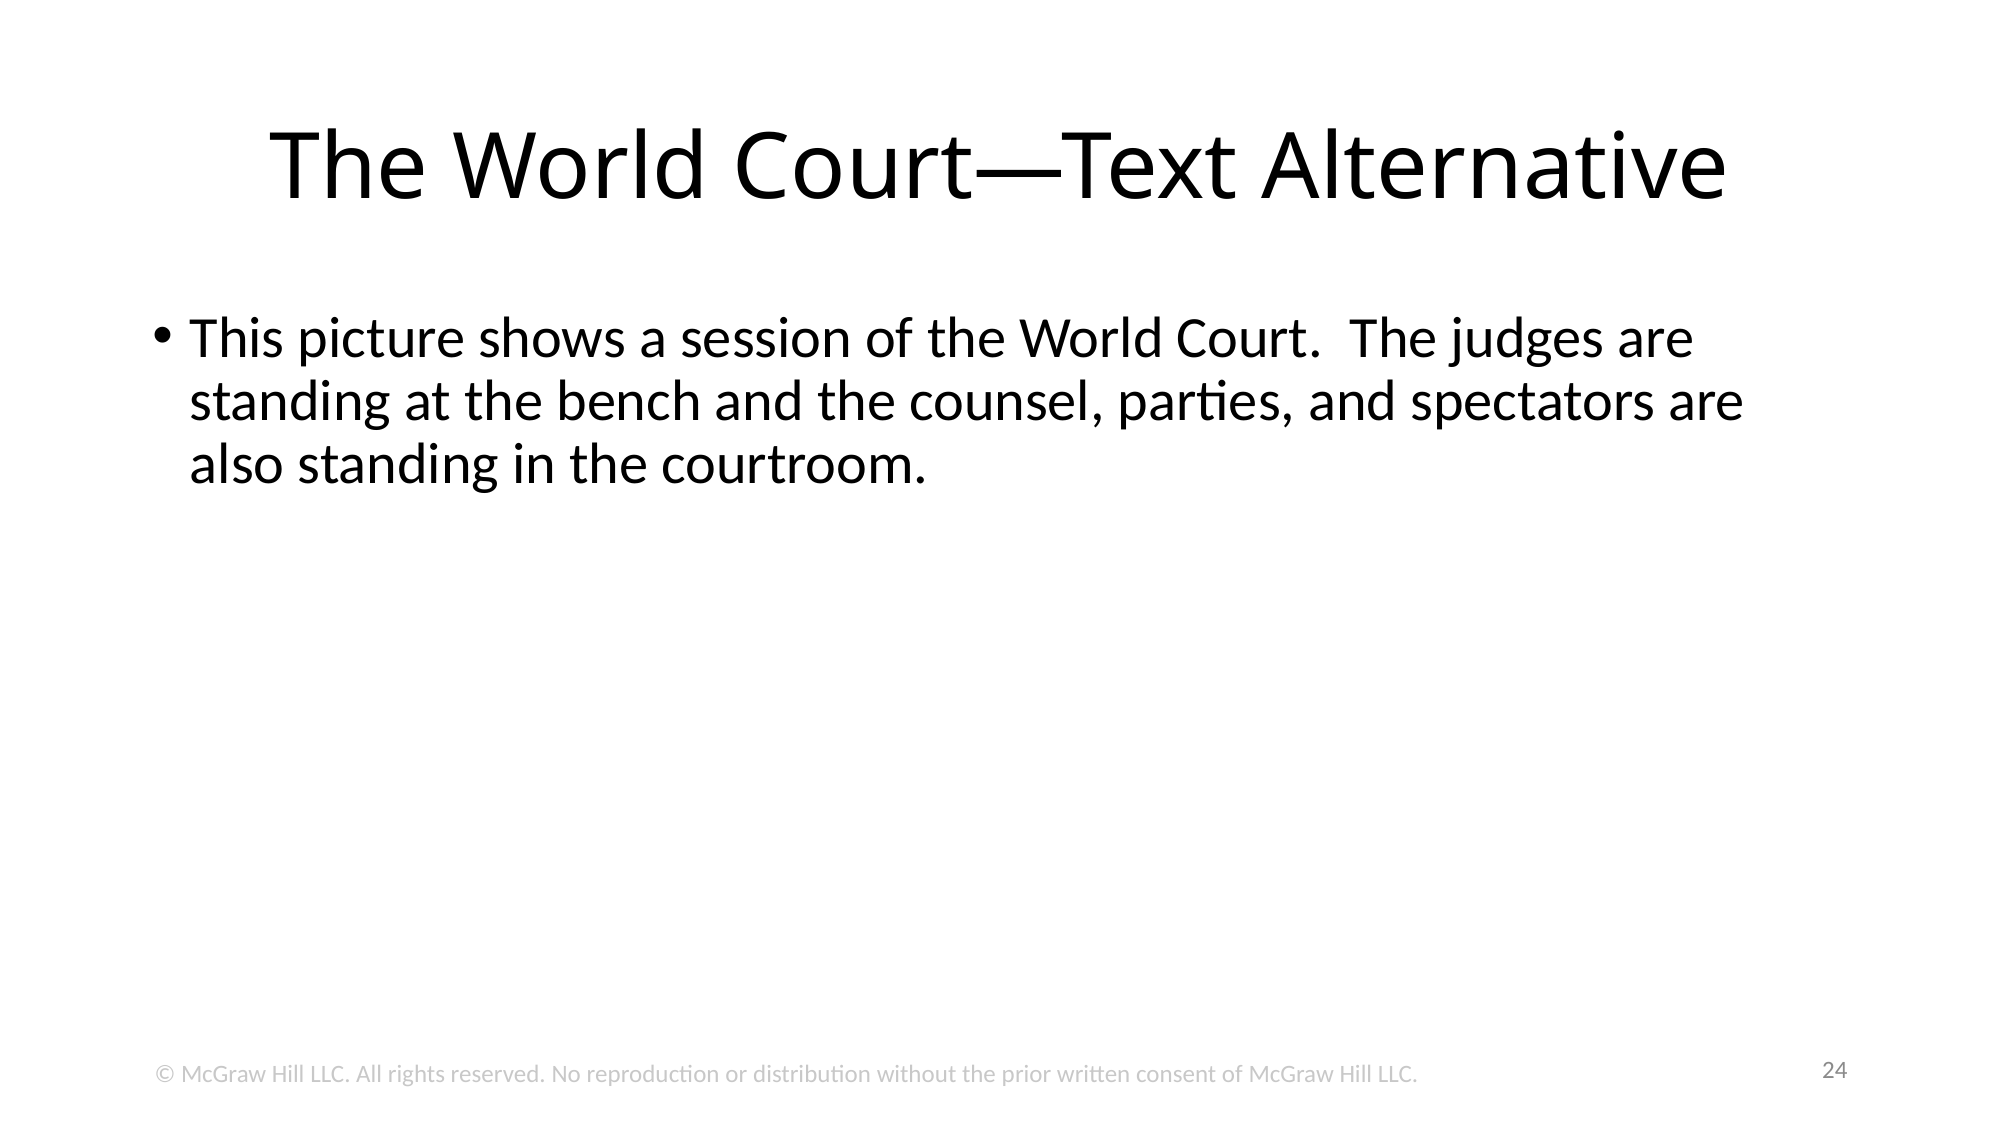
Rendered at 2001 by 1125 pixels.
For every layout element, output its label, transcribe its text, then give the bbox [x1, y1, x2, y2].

footer © McGraw Hill LLC. All rights reserved. No reproduction or distribution without the prior written consent of McGraw Hill LLC. [139, 1042, 1487, 1103]
title The World Court—Text Alternative [137, 59, 1863, 278]
list This picture shows a session of the World Court. The judges are standing at the bench and the counsel, parties, and spectators are also standing in the courtroom. [137, 299, 1863, 1014]
slide_number 24 [1676, 1042, 1863, 1096]
